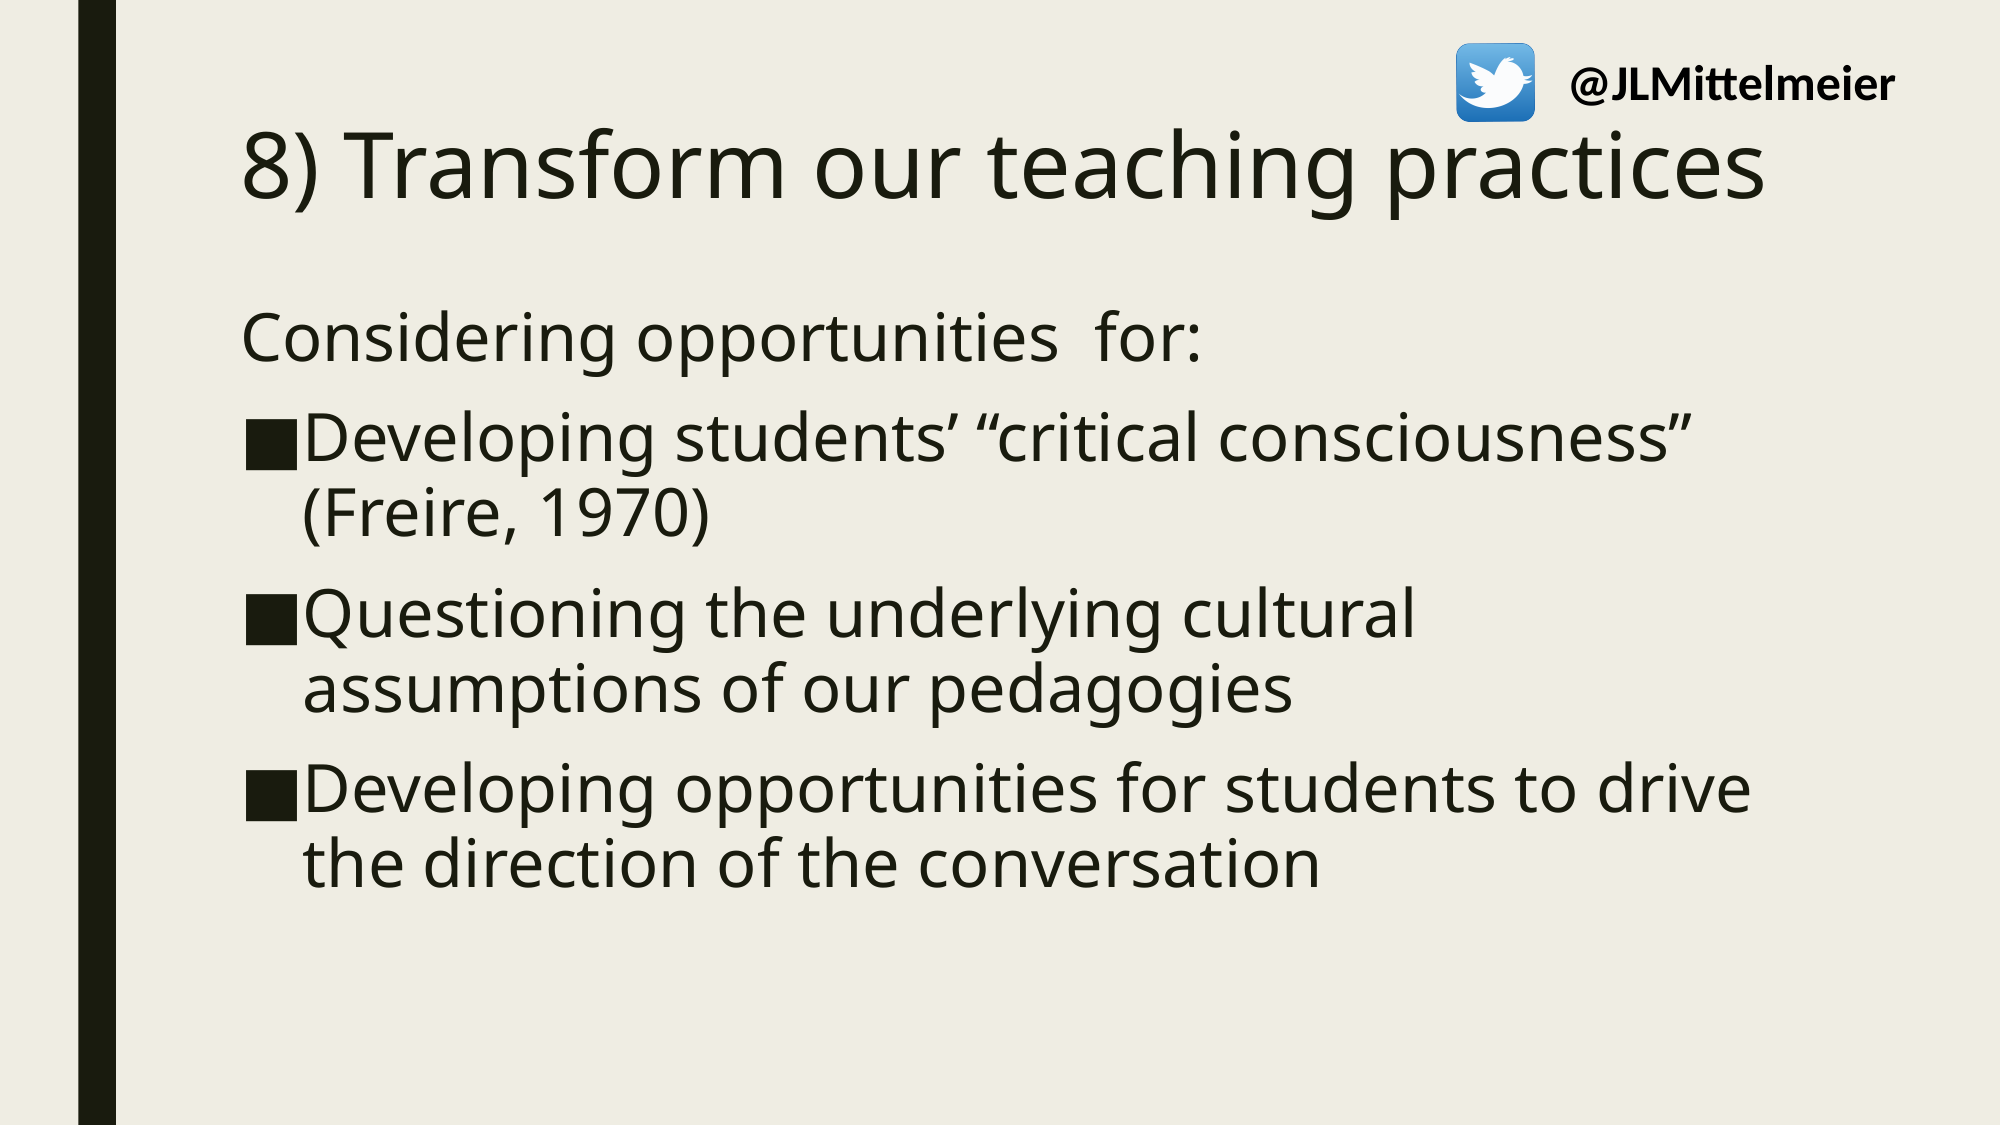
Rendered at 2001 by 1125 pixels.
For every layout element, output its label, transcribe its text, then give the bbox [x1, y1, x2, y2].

list Considering opportunities for: Developing students’ “critical consciousness” (Freire, 1970) Questioning the underlying cultural assumptions of our pedagogies Developing opportunities for students to drive the direction of the conversation [225, 293, 1800, 963]
picture [1456, 43, 1535, 122]
title 8) Transform our teaching practices [225, 112, 1800, 293]
text_box @JLMittelmeier [1555, 44, 2000, 116]
